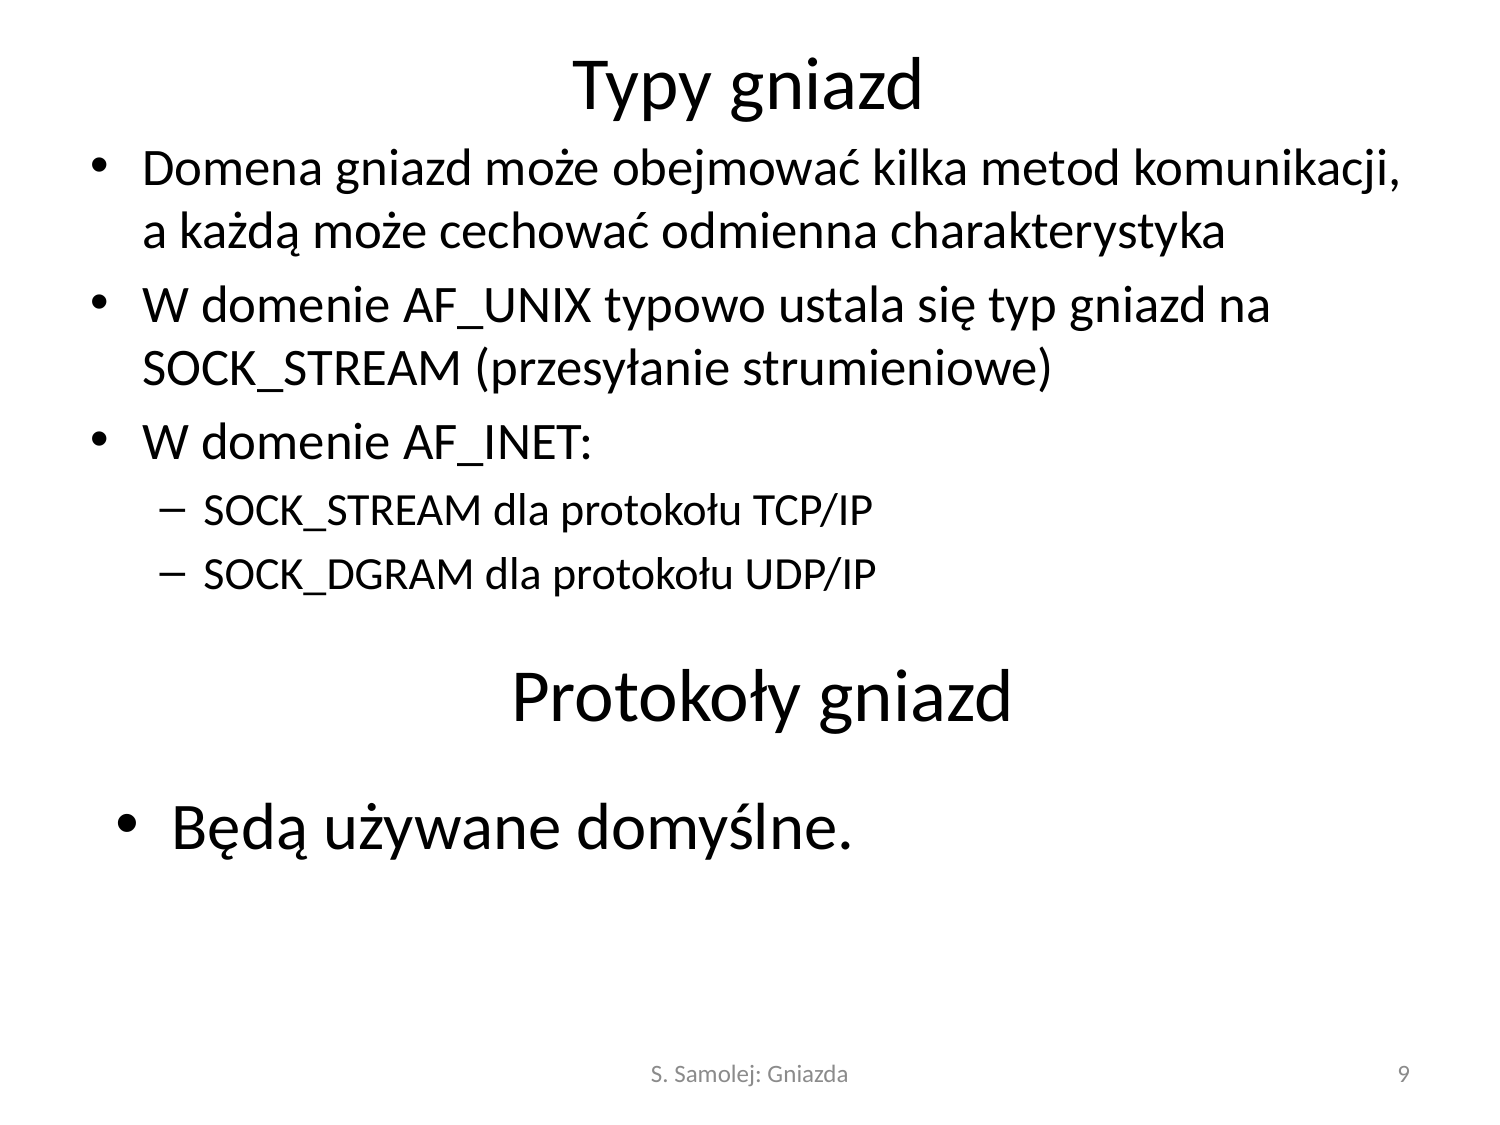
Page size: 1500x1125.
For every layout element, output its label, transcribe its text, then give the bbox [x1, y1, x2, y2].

title Typy gniazd [75, 45, 1424, 114]
slide_number 9 [1074, 1042, 1425, 1103]
footer S. Samolej: Gniazda [512, 1042, 988, 1103]
list Domena gniazd może obejmować kilka metod komunikacji, a każdą może cechować odmienna charakterystyka W domenie AF_UNIX typowo ustala się typ gniazd na SOCK_STREAM (przesyłanie strumieniowe) W domenie AF_INET: SOCK_STREAM dla protokołu TCP/IP SOCK_DGRAM dla protokołu UDP/IP [75, 125, 1424, 622]
text_box Będą używane domyślne. [100, 775, 1421, 1035]
text_box Protokoły gniazd [88, 656, 1437, 726]
